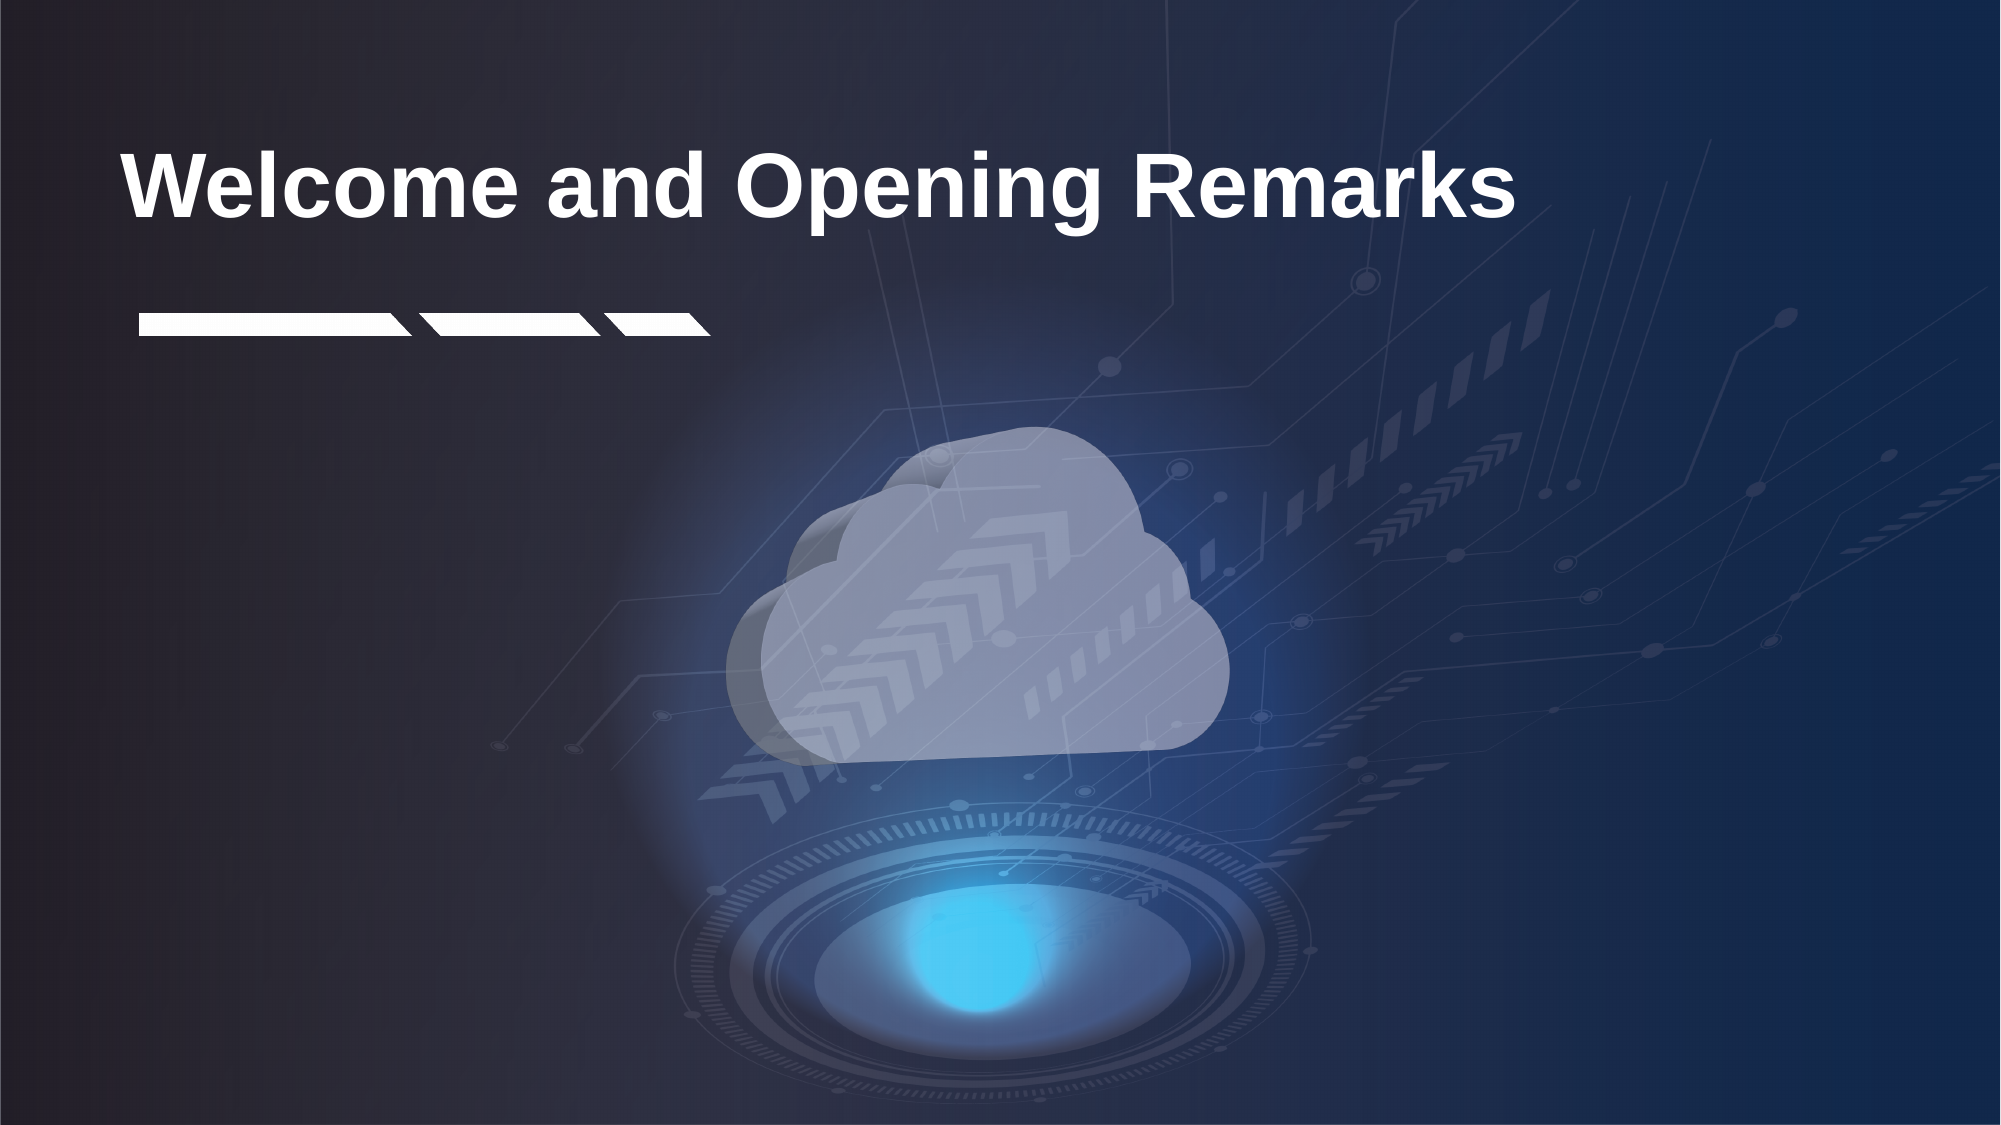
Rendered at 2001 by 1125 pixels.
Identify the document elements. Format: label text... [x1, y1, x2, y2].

picture [0, 0, 2001, 1125]
title Welcome and Opening Remarks [0, 102, 2000, 274]
